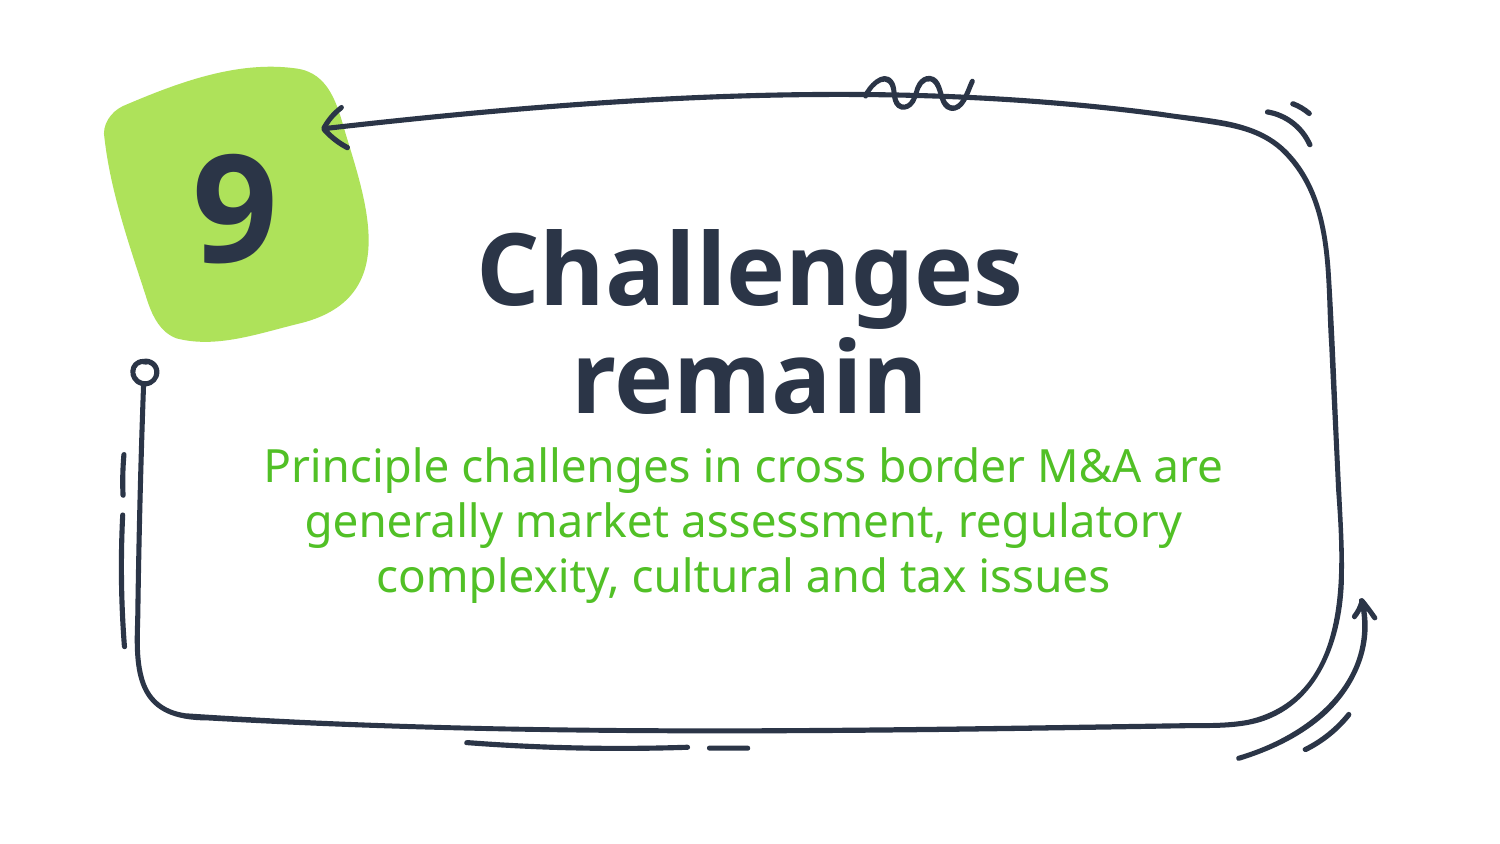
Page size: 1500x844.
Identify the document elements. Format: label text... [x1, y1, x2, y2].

text_box 9 [112, 80, 358, 325]
title Challenges remain [290, 324, 1210, 435]
subtitle Principle challenges in cross border M&A are generally market assessment, regulatory complexity, cultural and tax issues [176, 437, 1311, 613]
